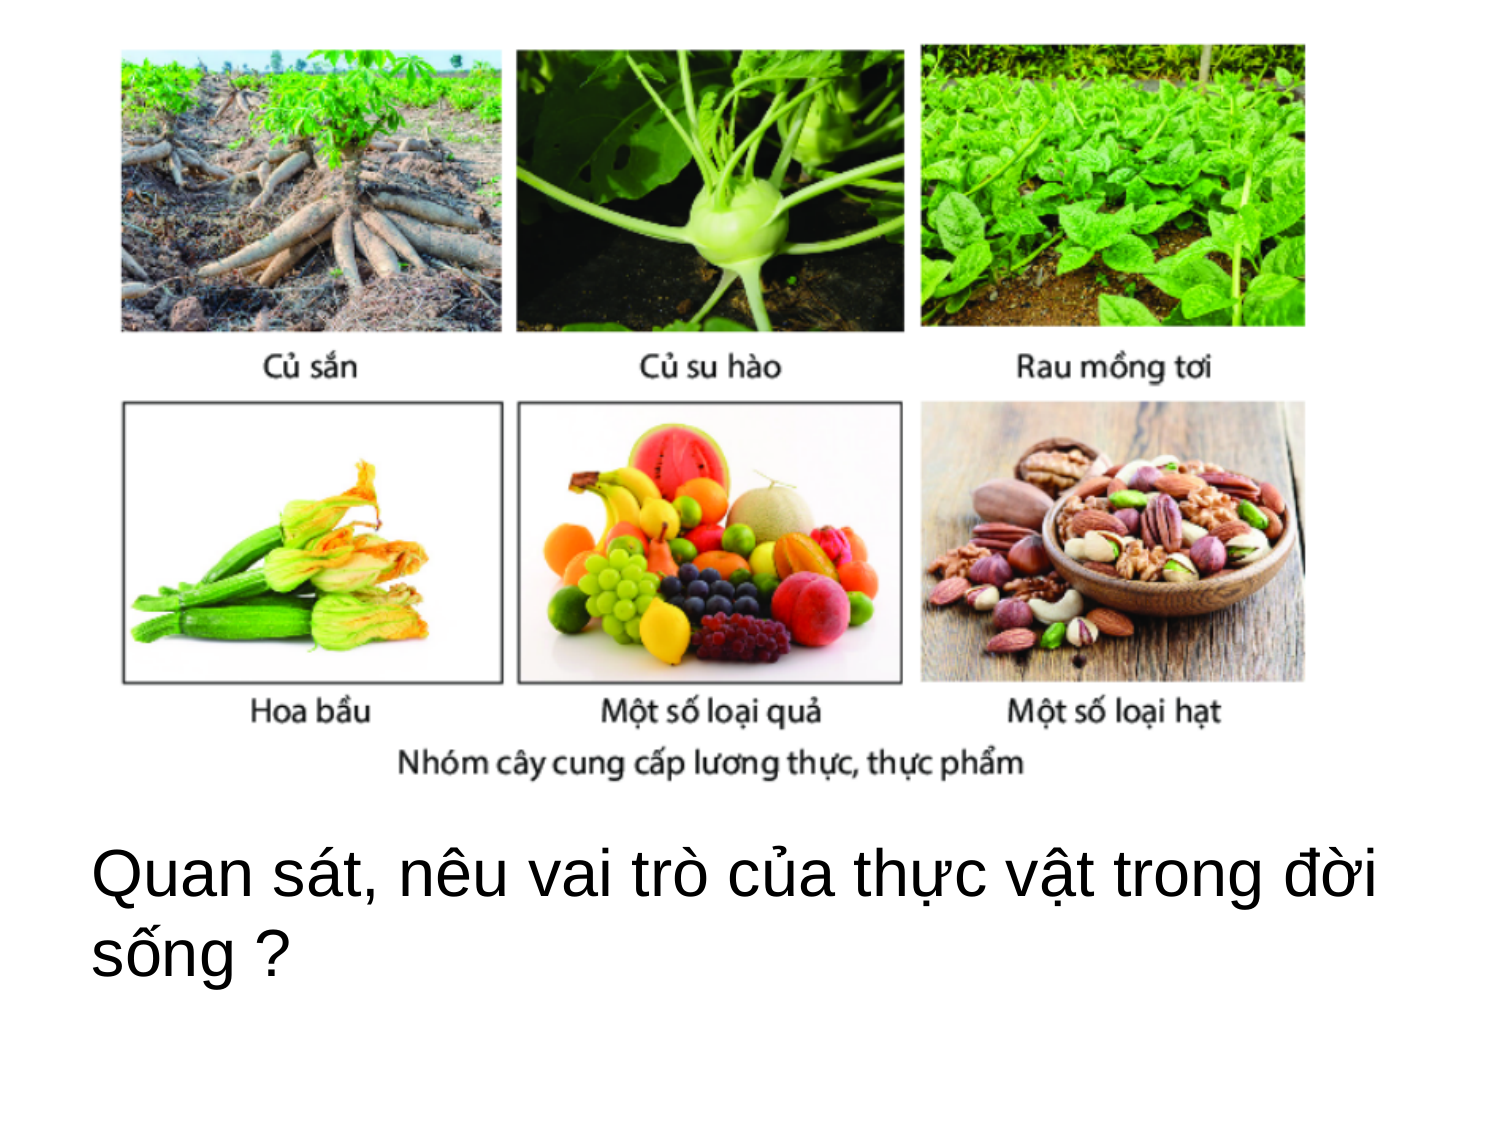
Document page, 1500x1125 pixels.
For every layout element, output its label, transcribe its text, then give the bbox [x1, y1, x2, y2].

picture [76, 42, 1335, 789]
list Quan sát, nêu vai trò của thực vật trong đời sống ? [76, 822, 1427, 1012]
